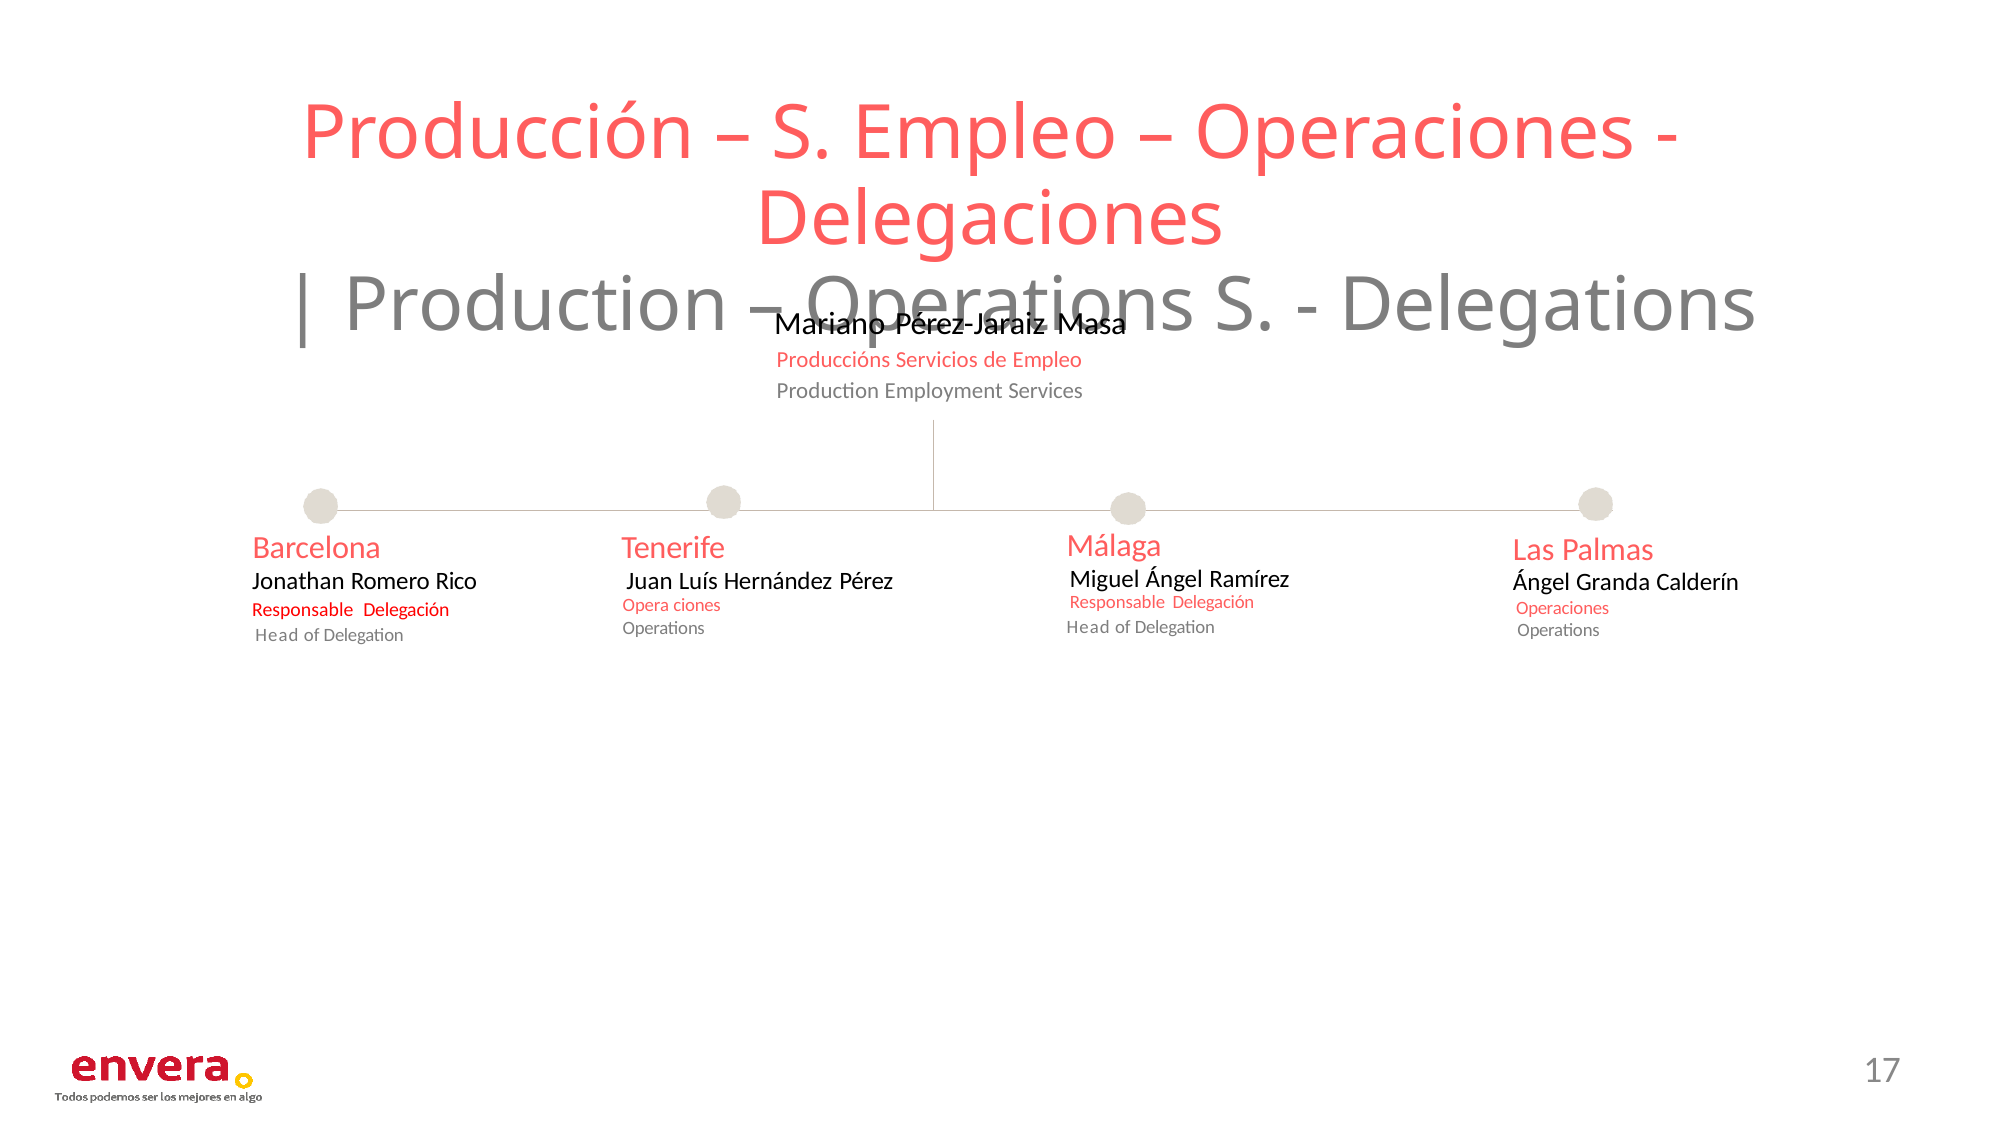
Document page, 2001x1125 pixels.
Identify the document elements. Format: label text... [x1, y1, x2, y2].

text_box Málaga Miguel Ángel Ramírez Responsable Delegación Head of Delegation [1064, 533, 1293, 637]
picture [54, 1056, 262, 1103]
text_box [1150, 485, 1614, 524]
text_box Barcelona Jonathan Romero Rico Responsable Delegación Head of Delegation [249, 524, 483, 646]
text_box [932, 419, 1146, 526]
text_box 17 [1861, 1042, 1903, 1090]
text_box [302, 485, 927, 524]
text_box Mariano Pérez-Jaraiz Masa Produccións Servicios de Empleo Production Employment Services [772, 295, 1136, 404]
text_box Las Palmas Ángel Granda Calderín Operaciones Operations [1510, 526, 1743, 640]
text_box Tenerife Juan Luís Hernández Pérez Opera ciones Operations [619, 533, 897, 638]
title Producción – S. Empleo – Operaciones - Delegaciones | Production – Operations S. - Delegations [100, 62, 1881, 346]
